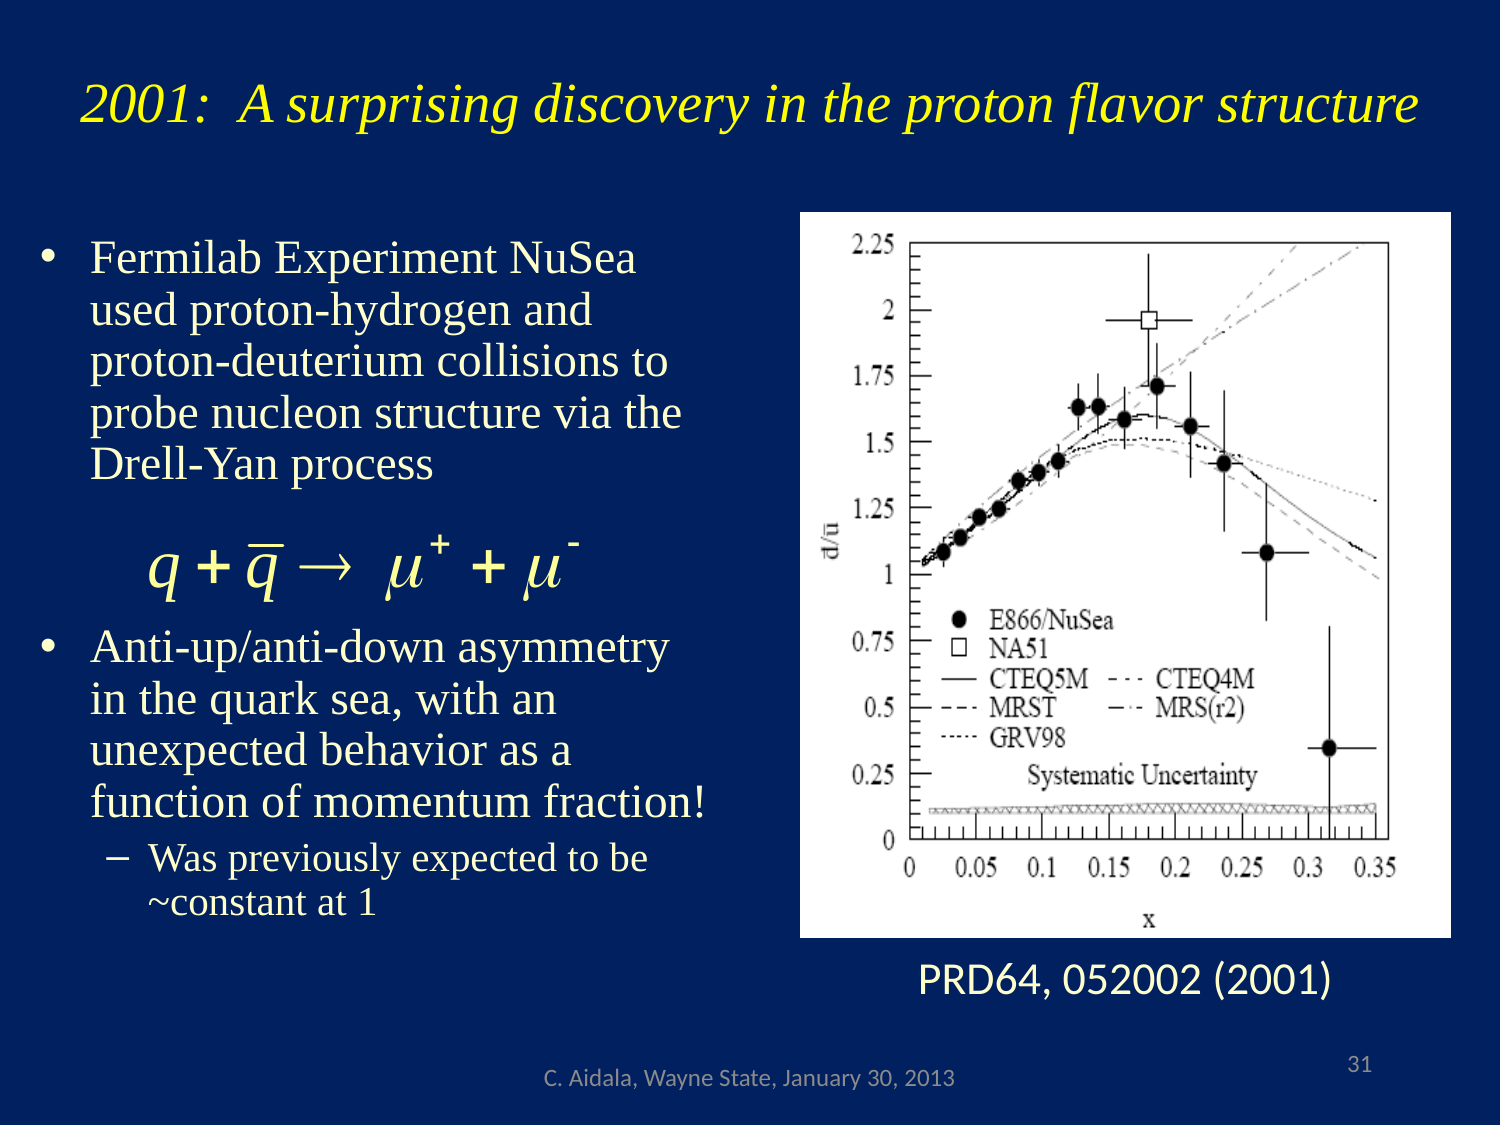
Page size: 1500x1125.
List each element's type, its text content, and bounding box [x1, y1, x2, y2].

text_box PRD64, 052002 (2001) [903, 947, 1349, 1012]
footer C. Aidala, Wayne State, January 30, 2013 [437, 1050, 1063, 1103]
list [137, 511, 601, 613]
picture [799, 212, 1451, 938]
slide_number 31 [1074, 1025, 1388, 1100]
title 2001: A surprising discovery in the proton flavor structure [37, 37, 1463, 163]
list Fermilab Experiment NuSea used proton-hydrogen and proton-deuterium collisions to probe nucleon structure via the Drell-Yan process Anti-up/anti-down asymmetry in the quark sea, with an unexpected behavior as a function of momentum fraction! Was previously expected to be ~constant at 1 [24, 224, 725, 963]
